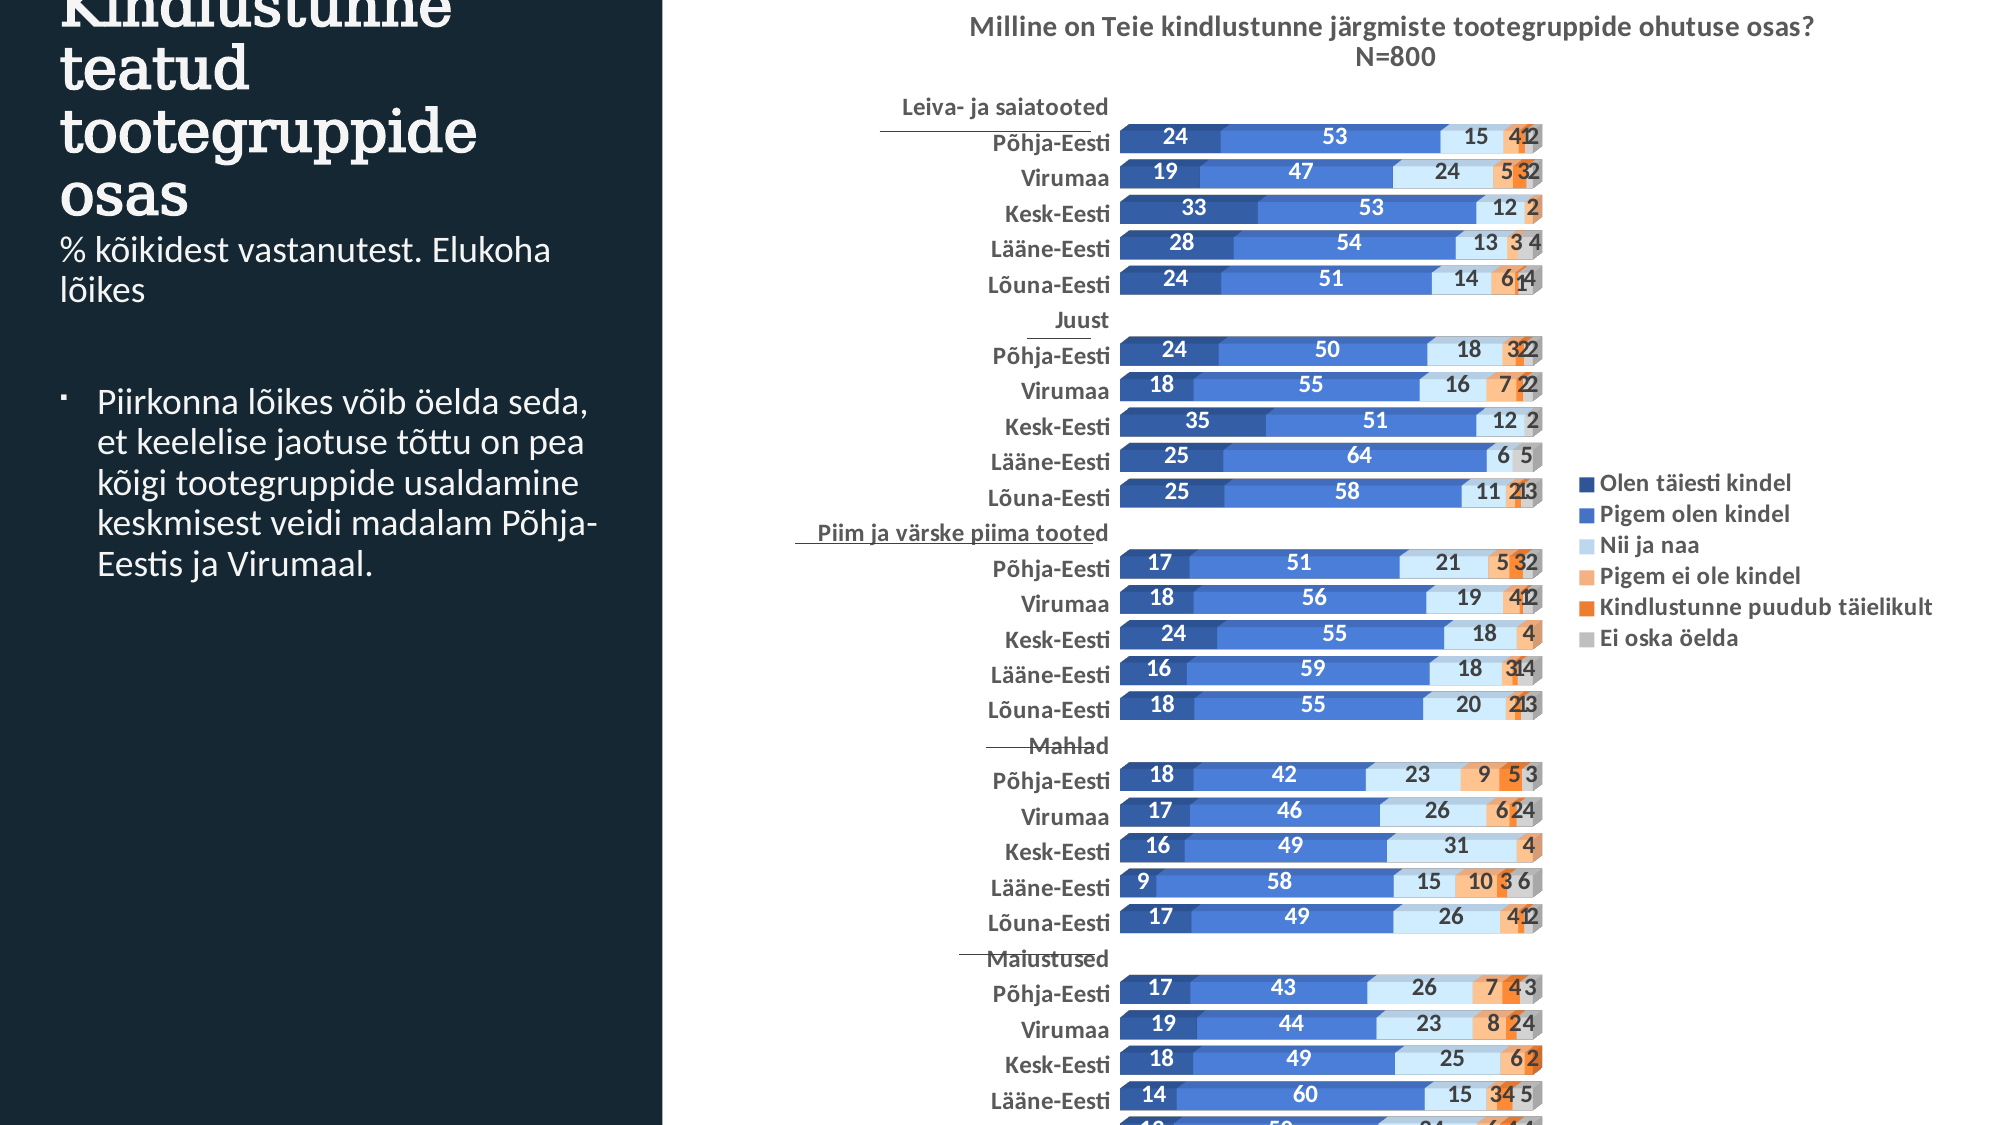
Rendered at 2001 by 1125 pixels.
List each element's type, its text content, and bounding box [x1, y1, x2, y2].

subtitle % kõikidest vastanutest. Elukoha lõikes [44, 202, 618, 339]
list Piirkonna lõikes võib öelda seda, et keelelise jaotuse tõttu on pea kõigi tootegruppide usaldamine keskmisest veidi madalam Põhja-Eestis ja Virumaal. [44, 374, 618, 1043]
title Kindlustunne teatud tootegruppide osas [44, 30, 618, 172]
chart [792, 0, 1956, 1125]
